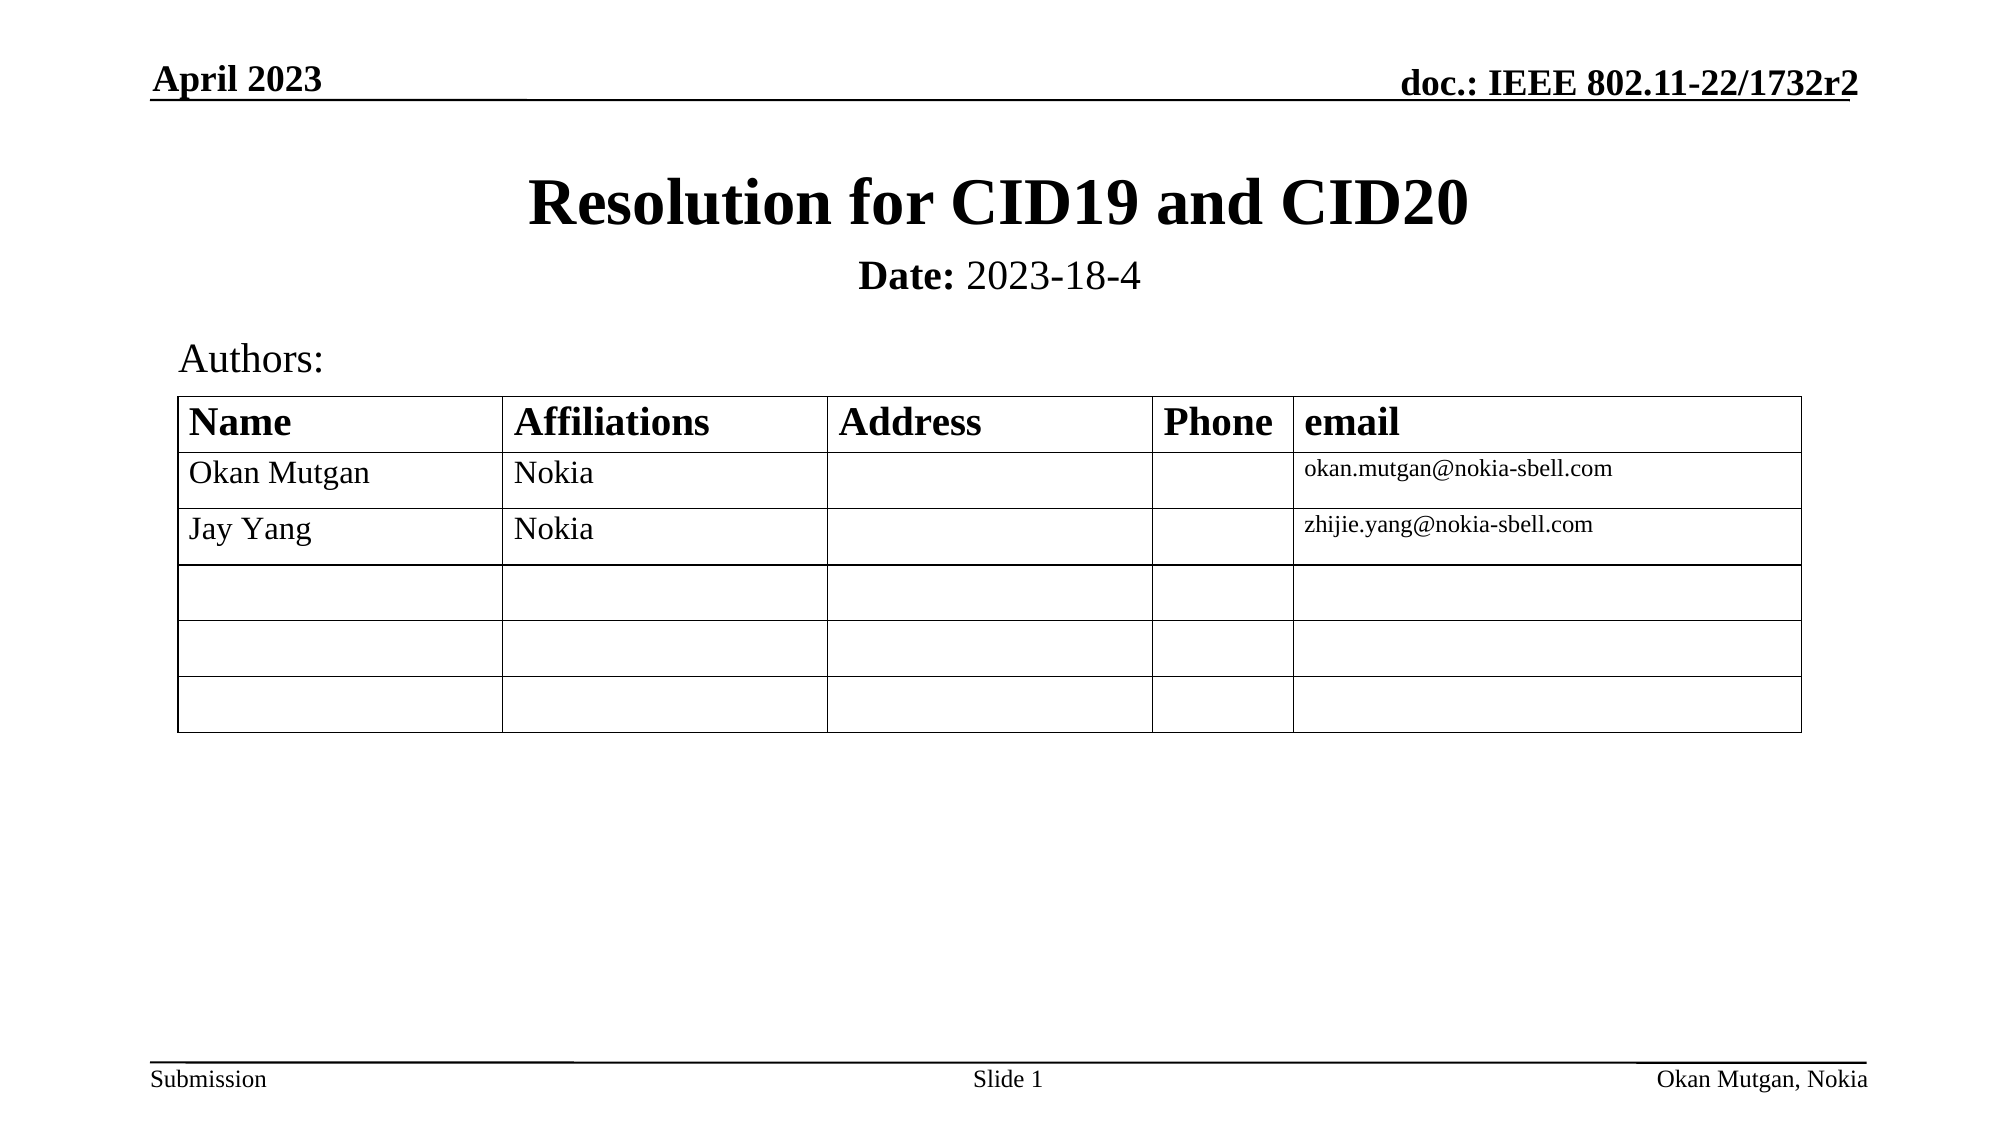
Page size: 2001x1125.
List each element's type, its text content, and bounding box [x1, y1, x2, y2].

title Resolution for CID19 and CID20 [149, 76, 1851, 319]
subtitle Date: 2023-18-4 [299, 239, 1701, 319]
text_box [162, 396, 1849, 804]
slide_number Slide 1 [950, 1061, 1067, 1123]
footer Okan Mutgan, Nokia [1171, 1061, 1869, 1093]
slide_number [152, 54, 563, 100]
text_box Authors: [162, 323, 401, 387]
